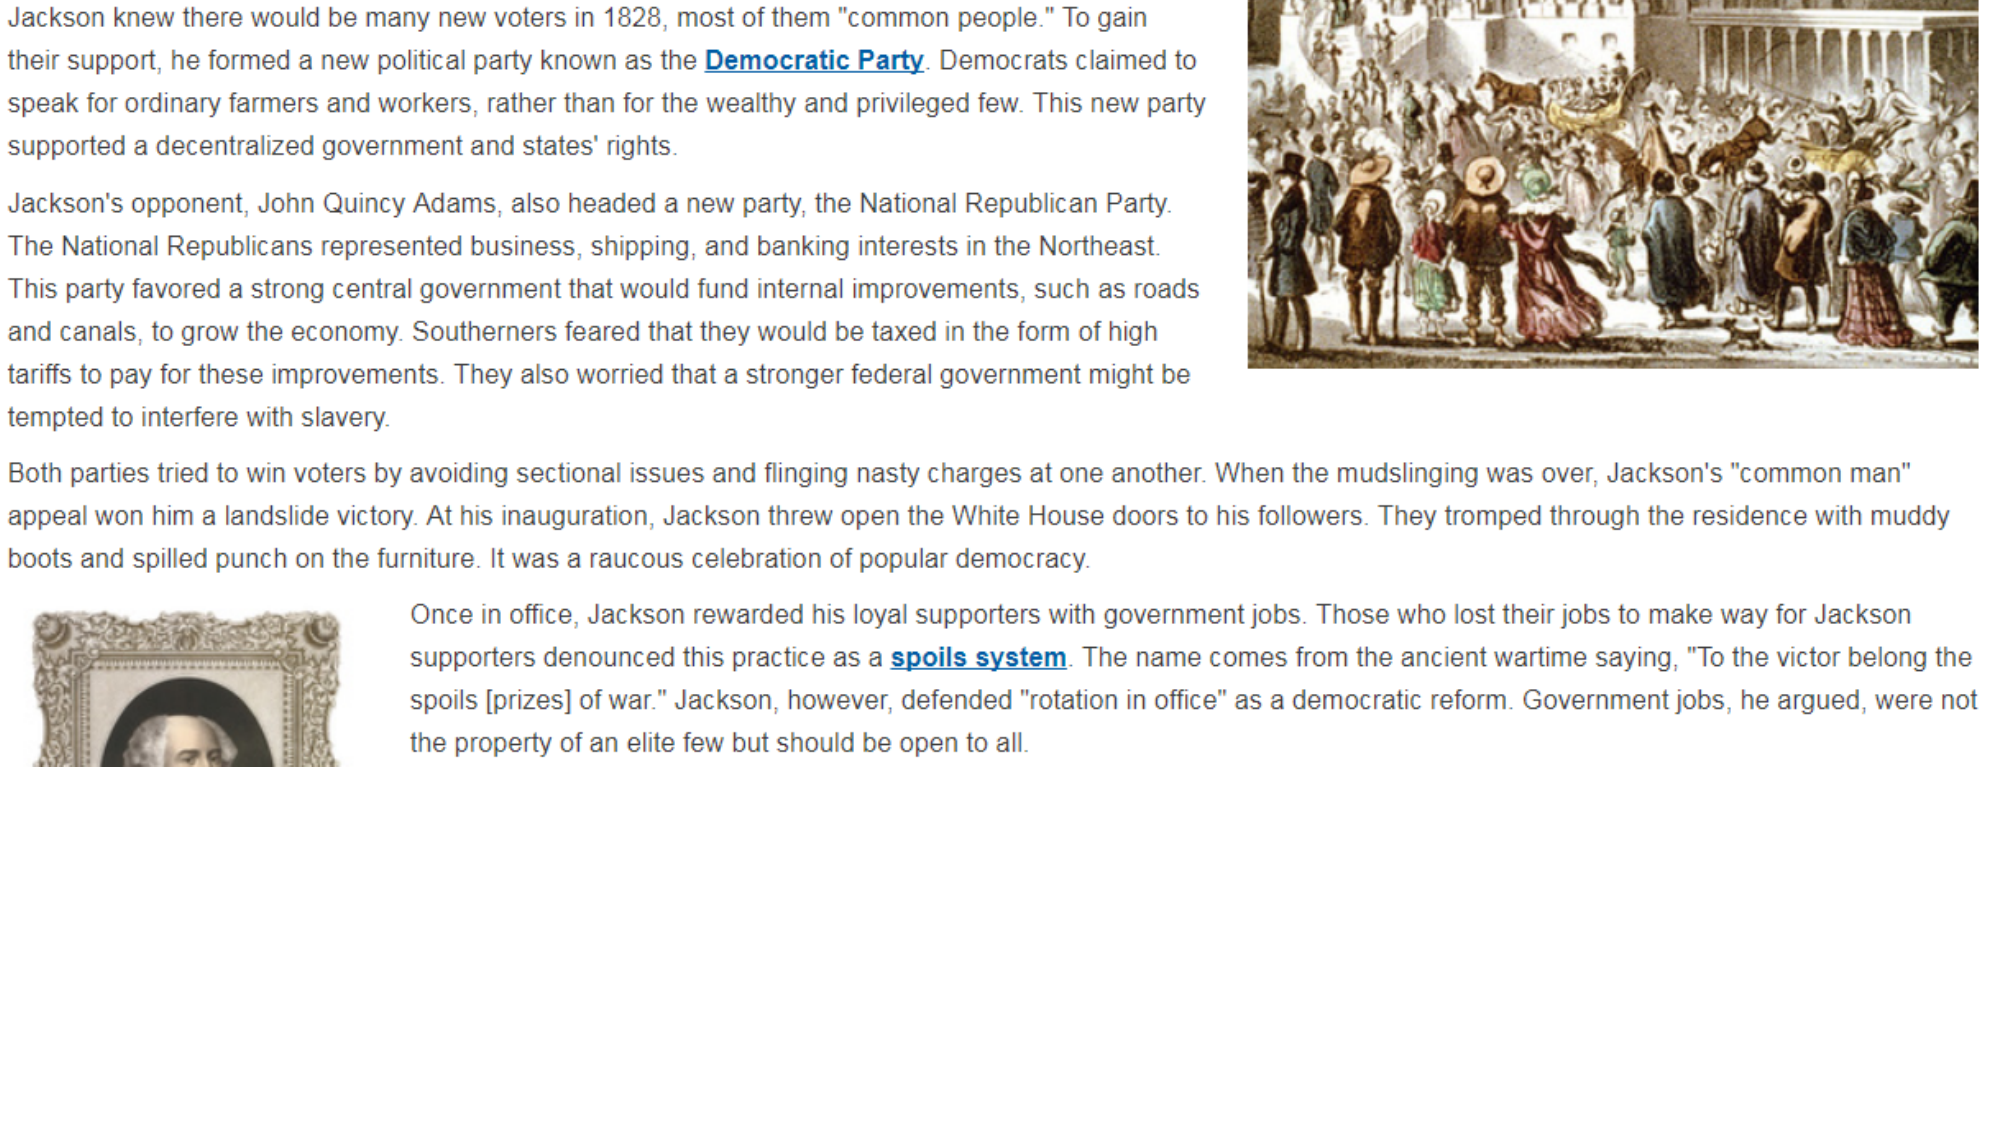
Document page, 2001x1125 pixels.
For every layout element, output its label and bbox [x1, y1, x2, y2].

picture [0, 0, 1997, 767]
